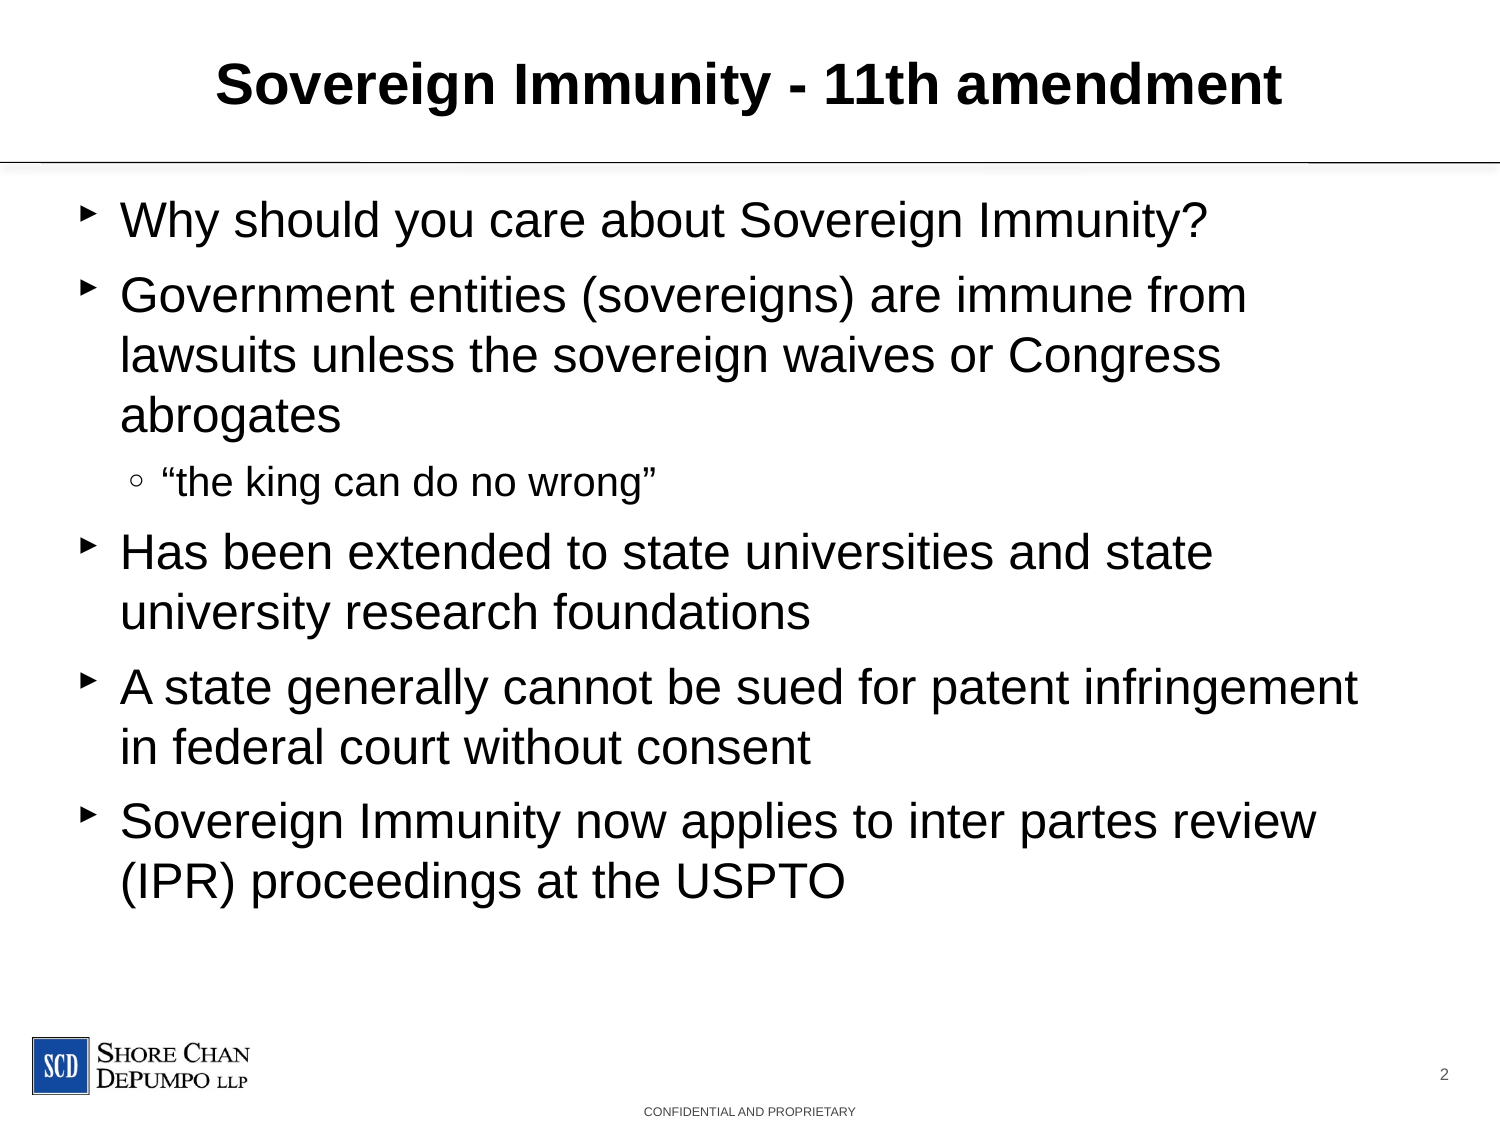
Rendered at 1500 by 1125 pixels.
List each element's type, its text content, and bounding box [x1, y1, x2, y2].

picture [31, 1036, 250, 1095]
list Why should you care about Sovereign Immunity? Government entities (sovereigns) are immune from lawsuits unless the sovereign waives or Congress abrogates “the king can do no wrong” Has been extended to state universities and state university research foundations A state generally cannot be sued for patent infringement in federal court without consent Sovereign Immunity now applies to inter partes review (IPR) proceedings at the USPTO [45, 179, 1395, 923]
title Sovereign Immunity - 11th amendment [75, 0, 1425, 163]
slide_number 2 [1425, 1044, 1485, 1104]
